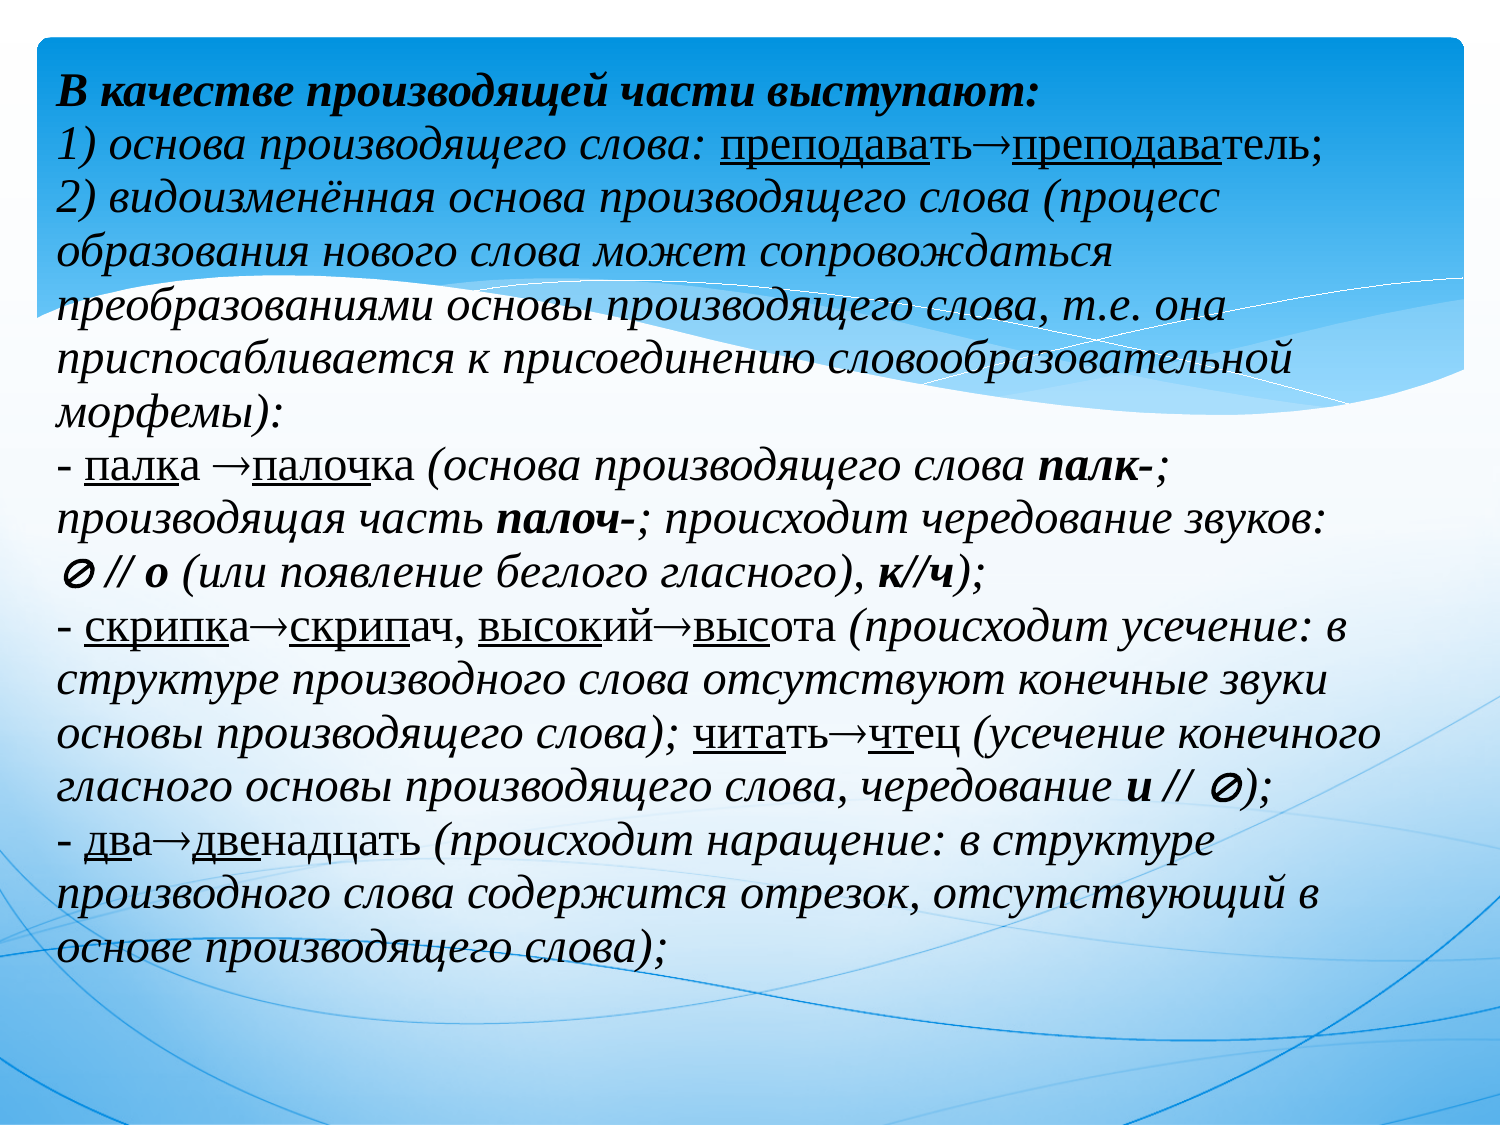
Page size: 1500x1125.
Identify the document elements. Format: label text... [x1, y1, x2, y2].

title В качестве производящей части выступают: 1) основа производящего слова: преподаватьпреподаватель; 2) видоизменённая основа производящего слова (процесс образования нового слова может сопровождаться преобразованиями основы производящего слова, т.е. она приспосабливается к присоединению словообразовательной морфемы): - палка палочка (основа производящего слова палк-; производящая часть палоч-; происходит чередование звуков:  // о (или появление беглого гласного), к//ч); - скрипкаскрипач, высокийвысота (происходит усечение: в структуре производного слова отсутствуют конечные звуки основы производящего слова); читатьчтец (усечение конечного гласного основы производящего слова, чередование и // ); - двадвенадцать (происходит наращение: в структуре производного слова содержится отрезок, отсутствующий в основе производящего слова); [41, 55, 1459, 1083]
